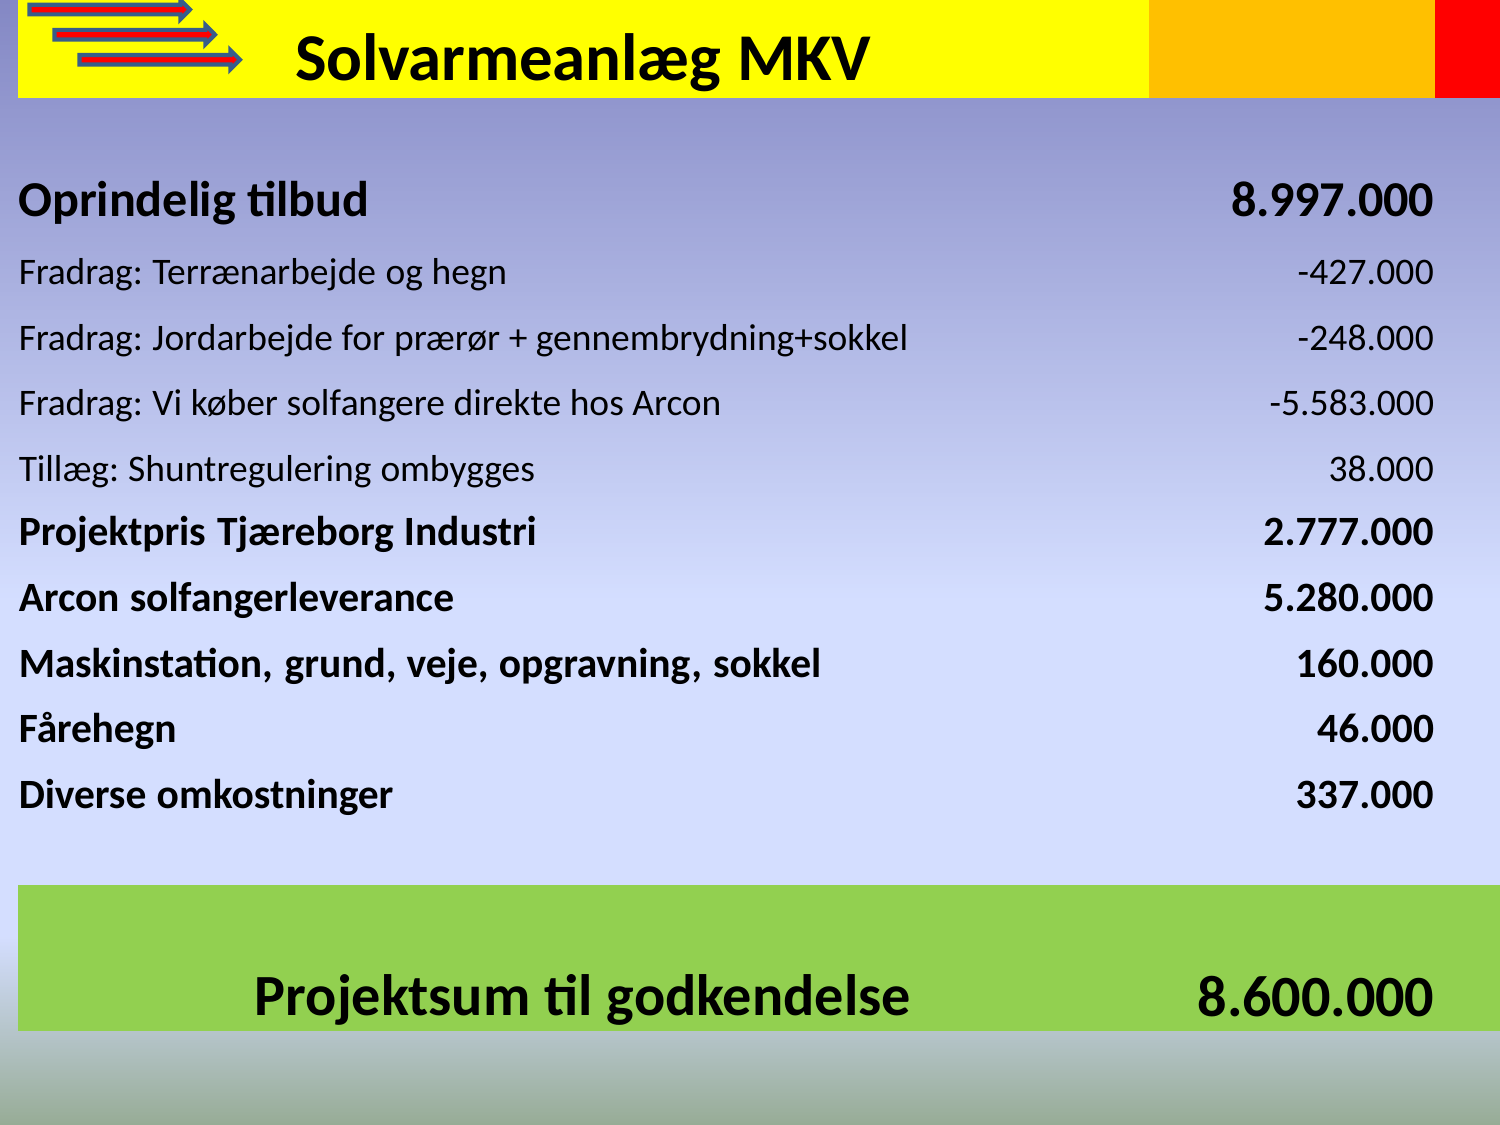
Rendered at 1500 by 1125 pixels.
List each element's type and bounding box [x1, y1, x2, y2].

text_box [0, 0, 1500, 1125]
